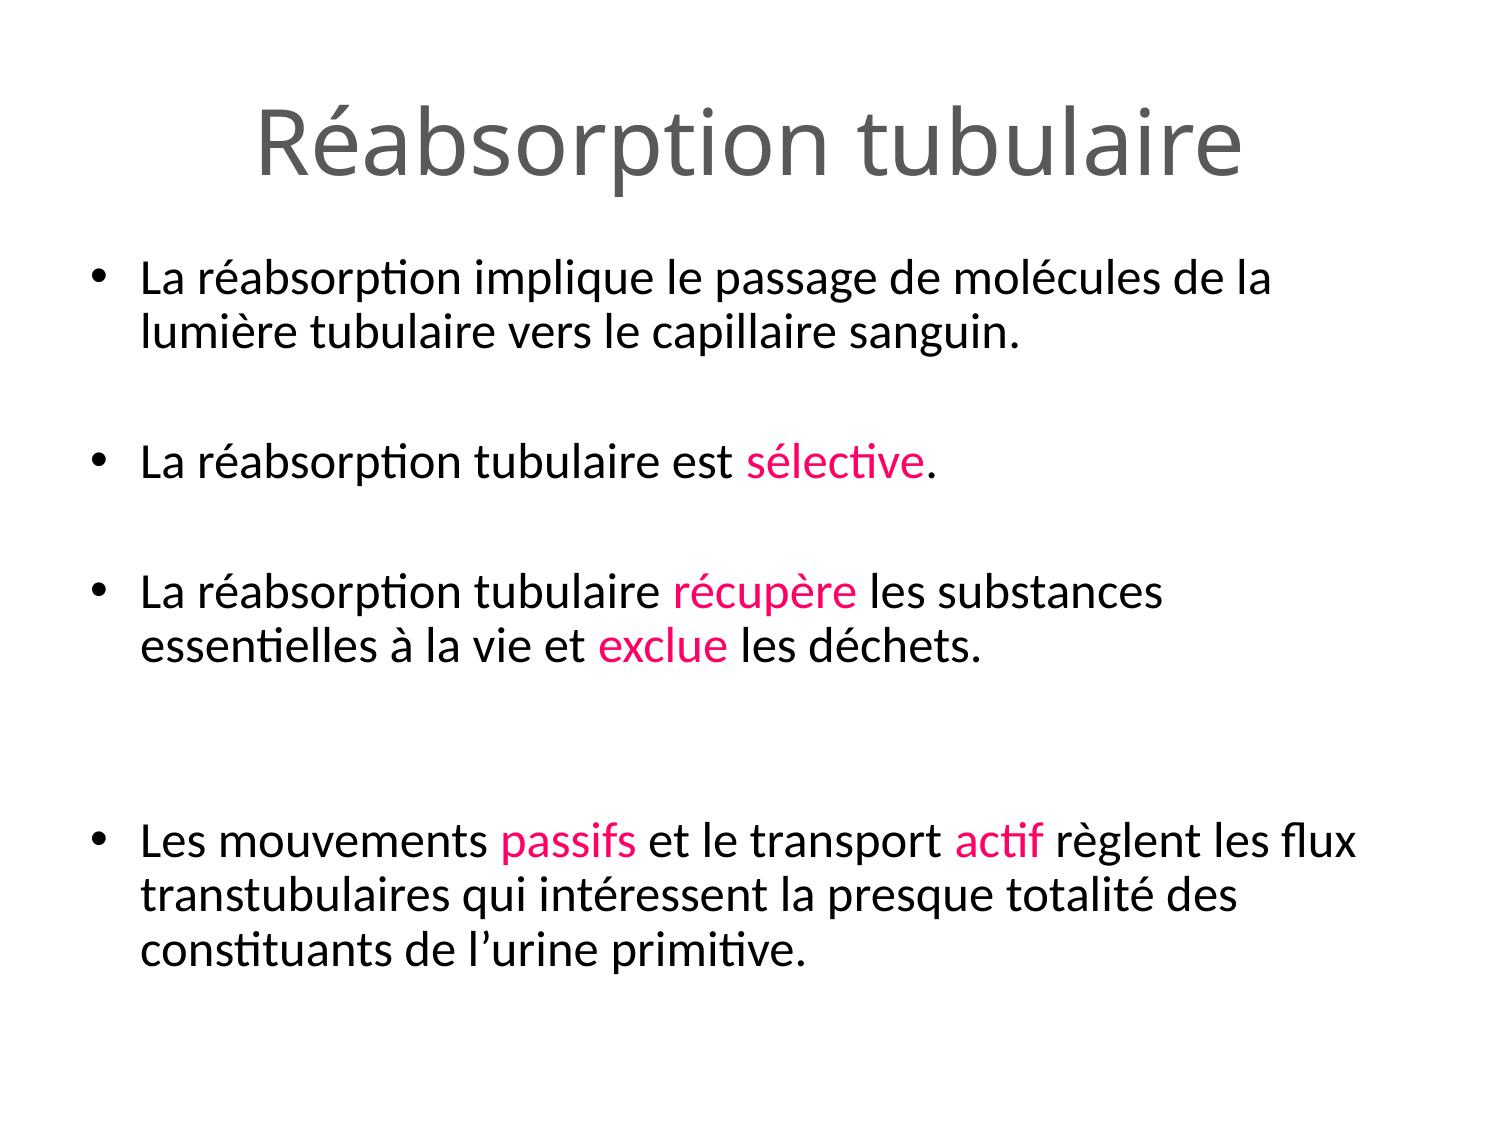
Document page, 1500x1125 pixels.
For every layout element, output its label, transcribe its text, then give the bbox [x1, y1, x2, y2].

title Réabsorption tubulaire [75, 45, 1425, 233]
list La réabsorption implique le passage de molécules de la lumière tubulaire vers le capillaire sanguin. La réabsorption tubulaire est sélective. La réabsorption tubulaire récupère les substances essentielles à la vie et exclue les déchets. Les mouvements passifs et le transport actif règlent les flux transtubulaires qui intéressent la presque totalité des constituants de l’urine primitive. [75, 243, 1425, 986]
